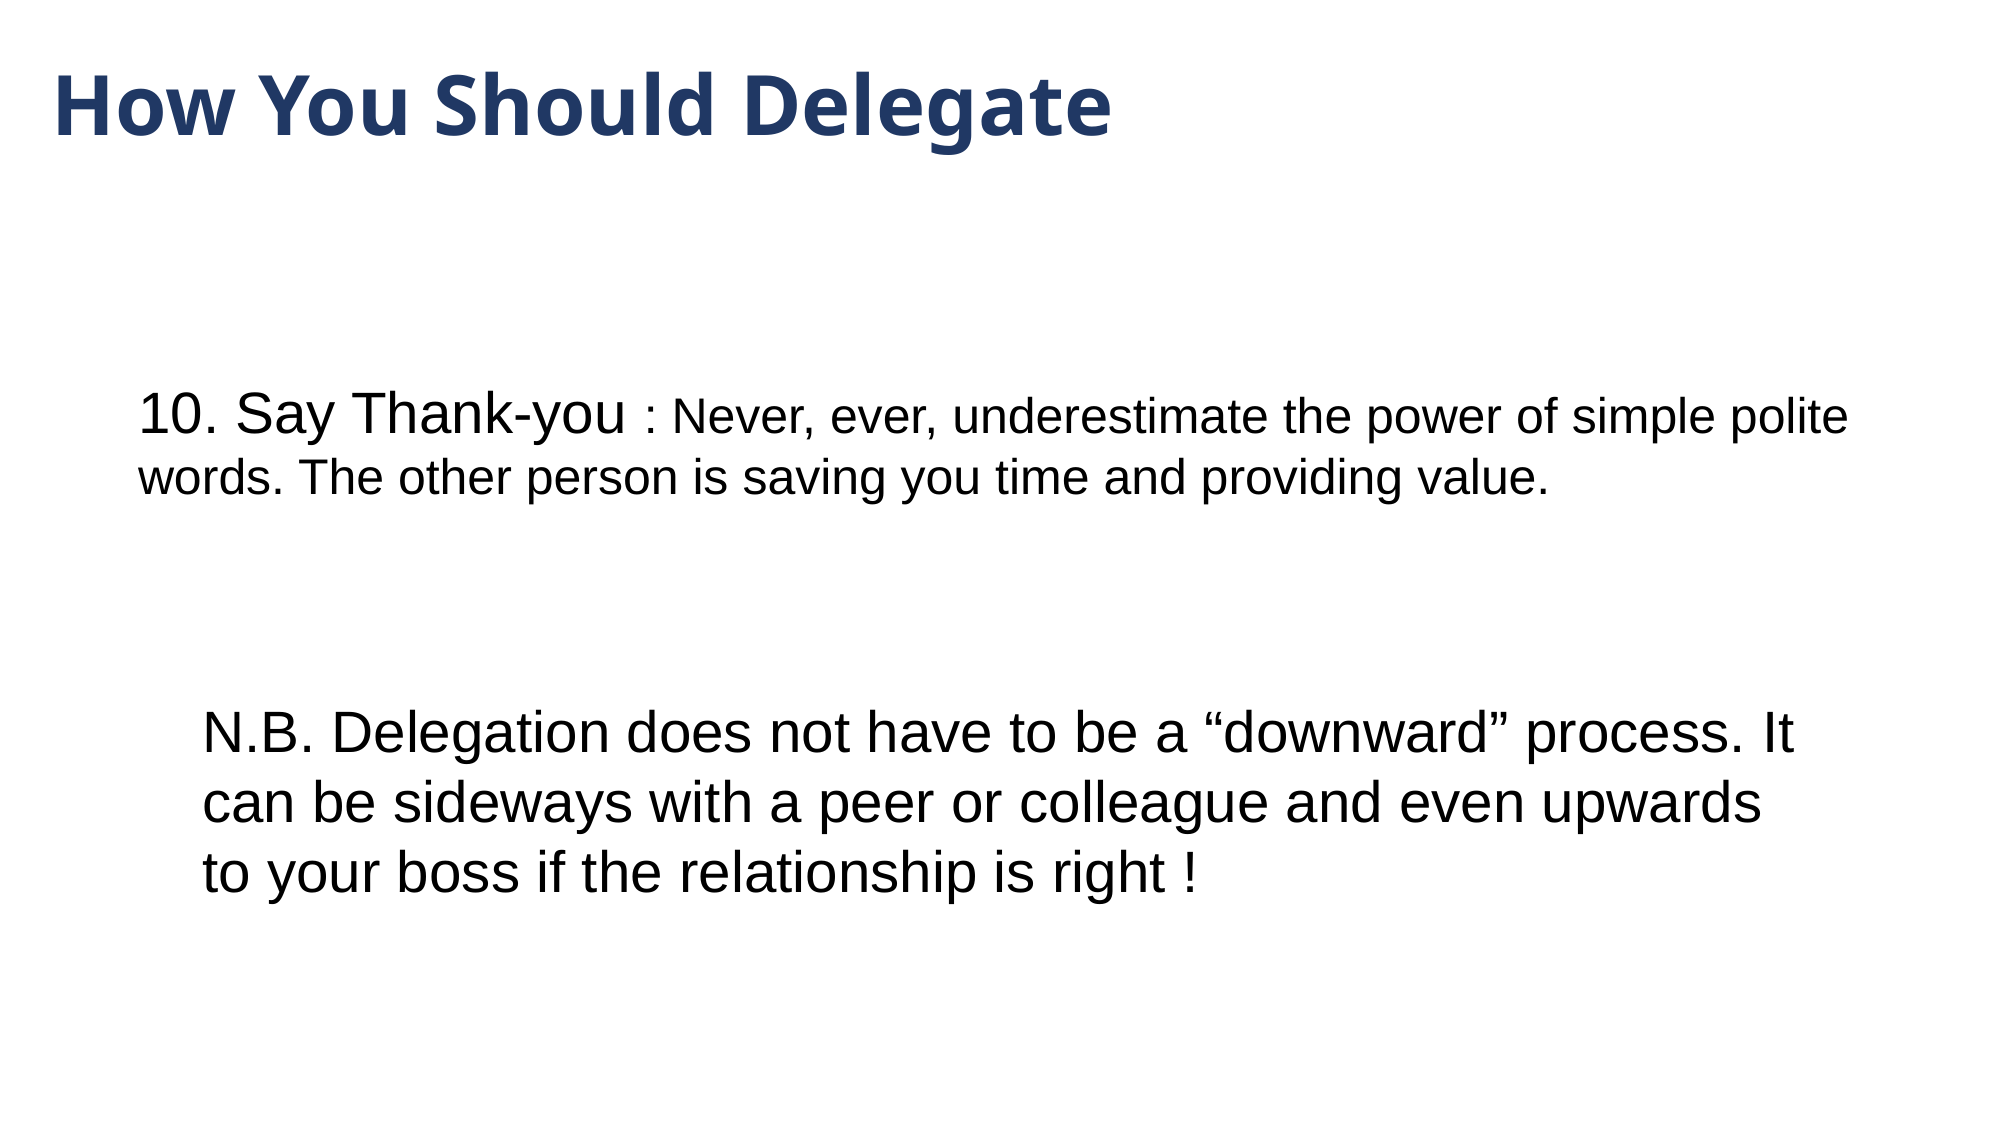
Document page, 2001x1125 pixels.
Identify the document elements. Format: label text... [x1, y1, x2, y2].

text_box N.B. Delegation does not have to be a “downward” process. It can be sideways with a peer or colleague and even upwards to your boss if the relationship is right ! [187, 687, 1813, 912]
text_box 10. Say Thank-you : Never, ever, underestimate the power of simple polite words. The other person is saving you time and providing value. [123, 307, 1905, 513]
title How You Should Delegate [15, 0, 1613, 218]
